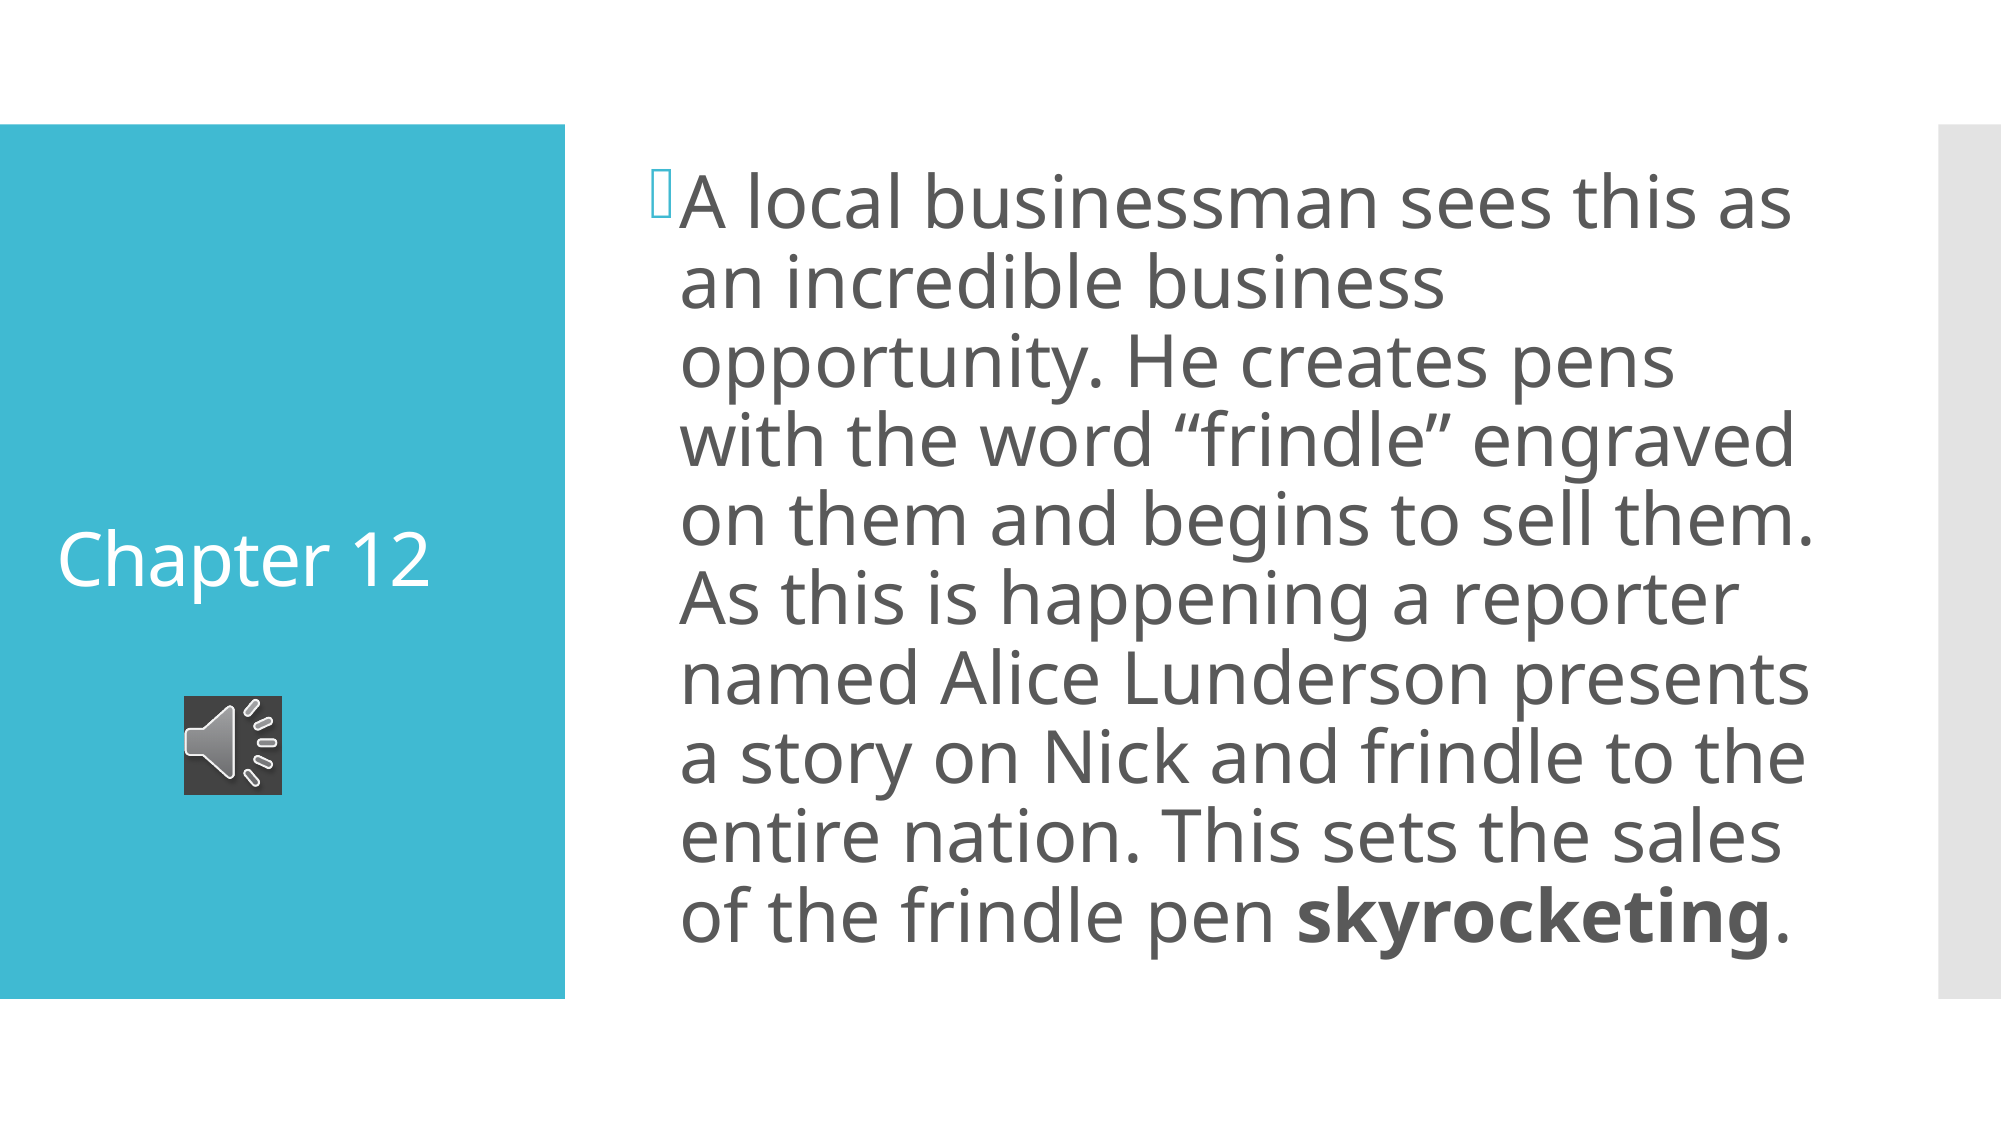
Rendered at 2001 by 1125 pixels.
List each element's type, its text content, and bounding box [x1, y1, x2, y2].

list A local businessman sees this as an incredible business opportunity. He creates pens with the word “frindle” engraved on them and begins to sell them. As this is happening a reporter named Alice Lunderson presents a story on Nick and frindle to the entire nation. This sets the sales of the frindle pen skyrocketing. [634, 141, 1835, 982]
title Chapter 12 [41, 184, 525, 940]
picture [182, 695, 284, 796]
